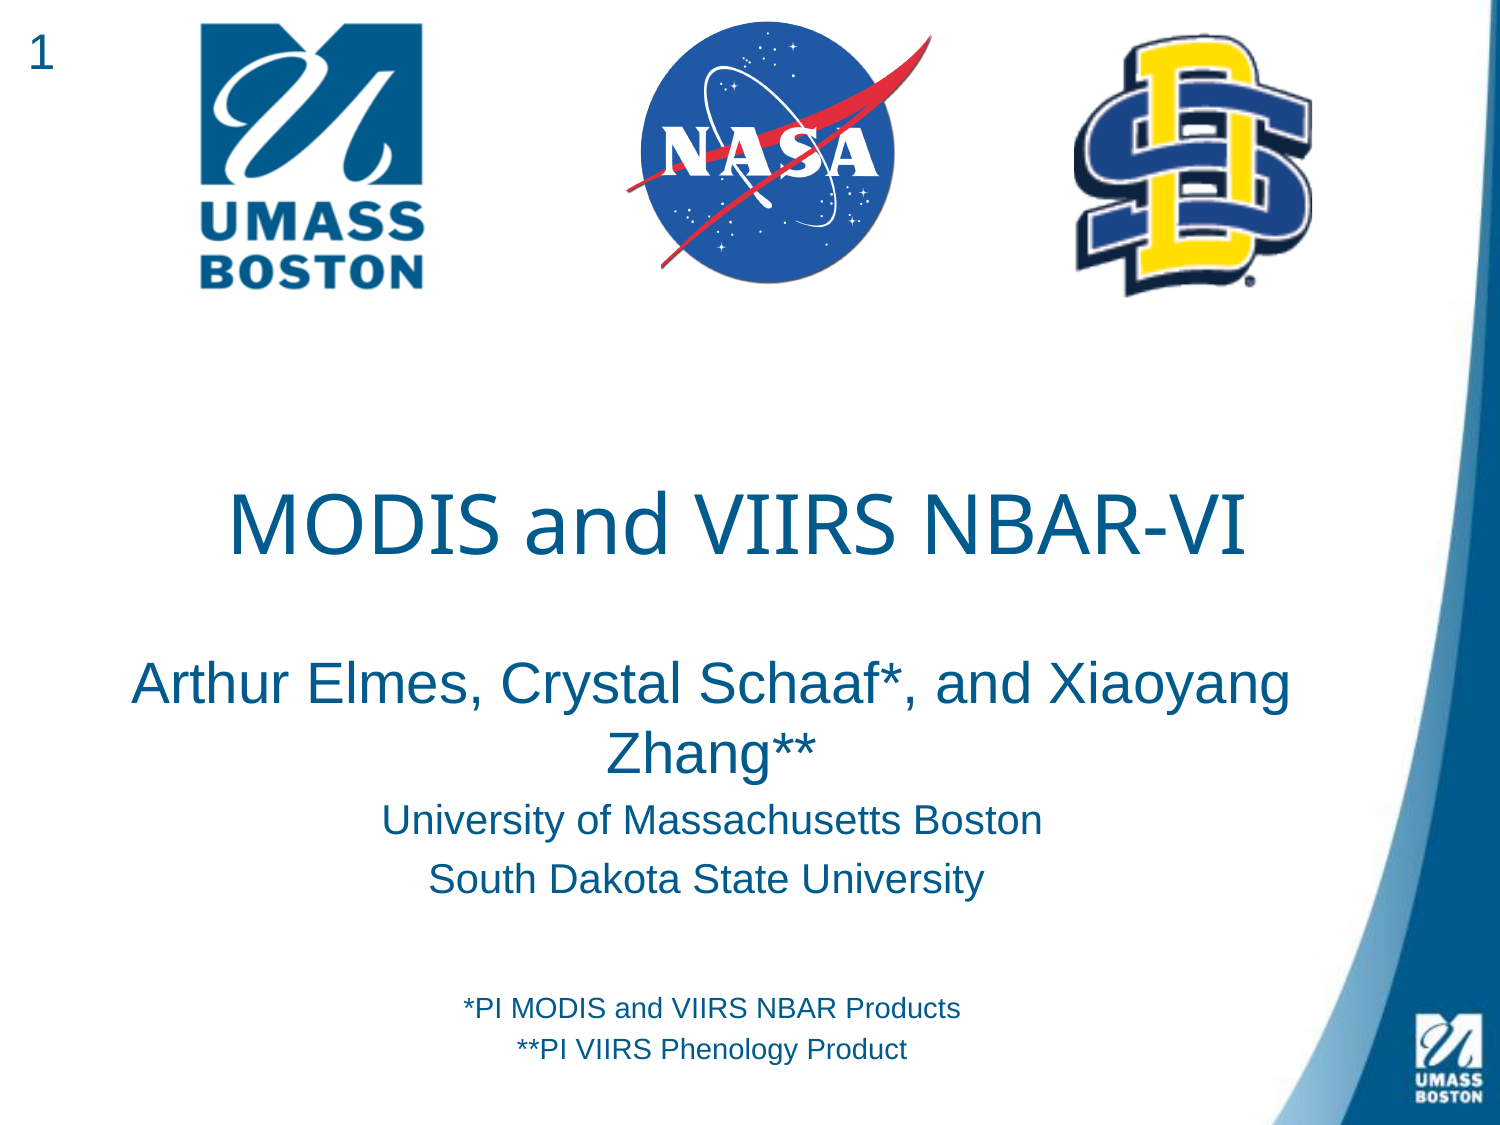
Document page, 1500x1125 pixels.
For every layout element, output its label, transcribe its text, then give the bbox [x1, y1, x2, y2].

text_box 1 [12, 12, 71, 88]
picture [0, 0, 1500, 1125]
title MODIS and VIIRS NBAR-VI [99, 337, 1375, 579]
subtitle Arthur Elmes, Crystal Schaaf*, and Xiaoyang Zhang** University of Massachusetts Boston South Dakota State University *PI MODIS and VIIRS NBAR Products **PI VIIRS Phenology Product [24, 637, 1400, 1013]
